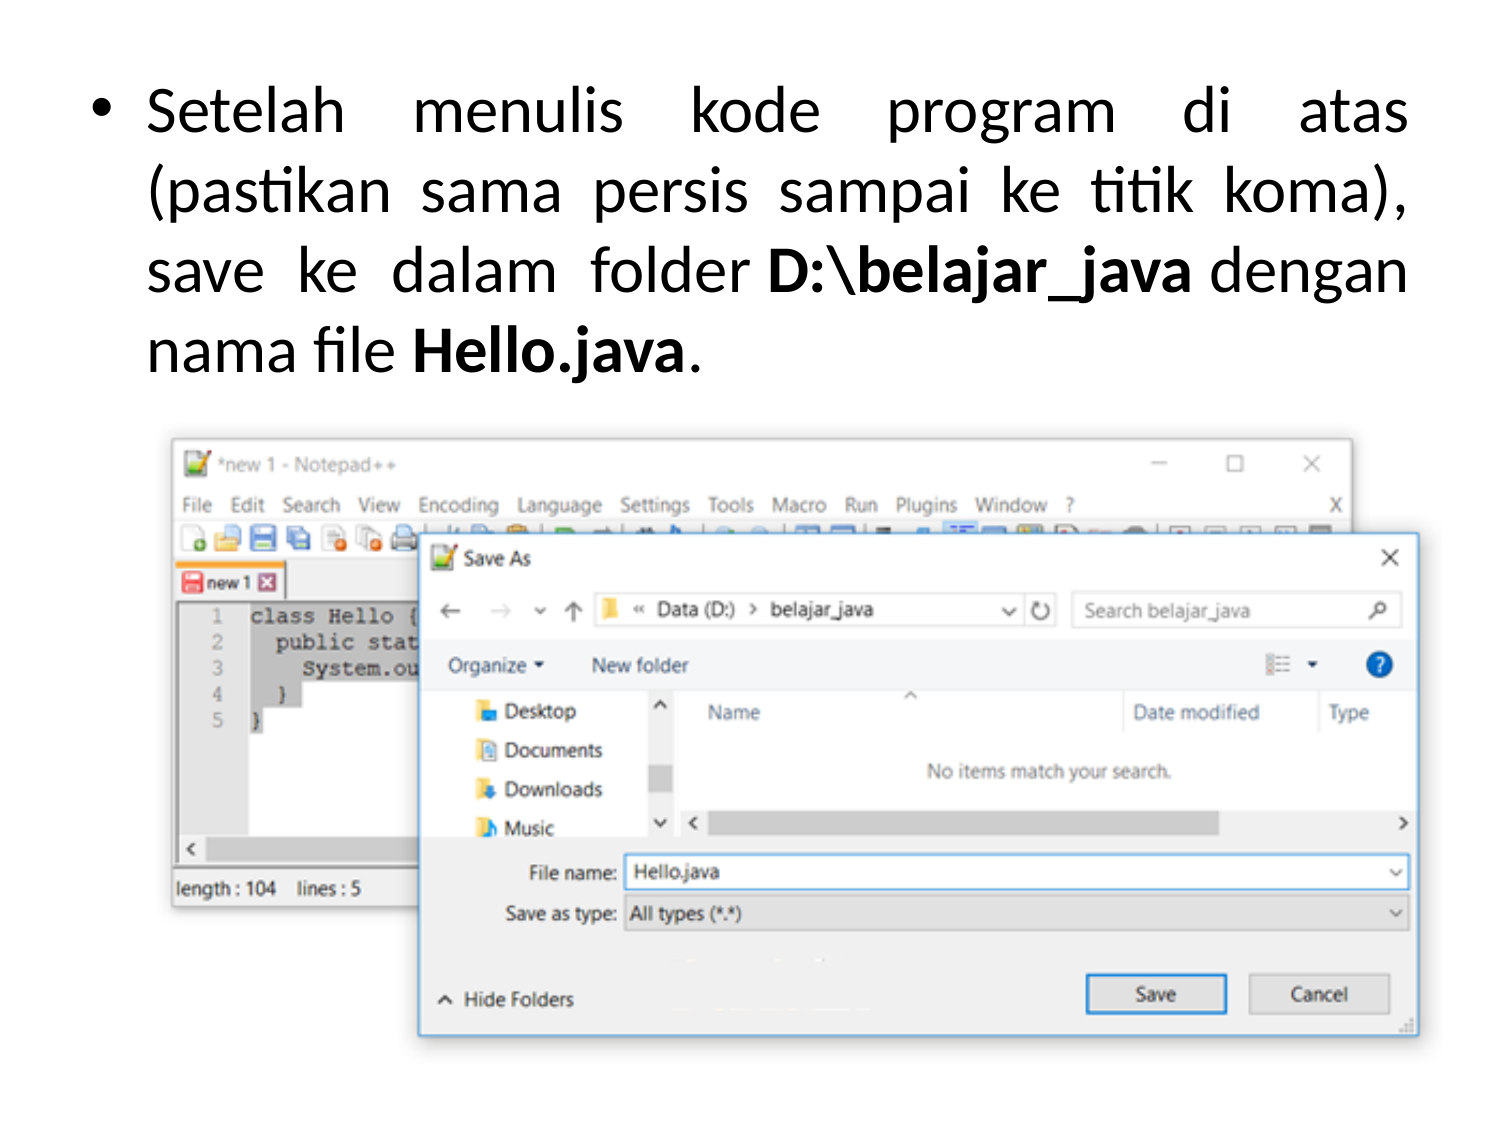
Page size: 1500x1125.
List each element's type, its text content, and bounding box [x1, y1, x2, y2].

list Setelah menulis kode program di atas (pastikan sama persis sampai ke titik koma), save ke dalam folder D:\belajar_java dengan nama file Hello.java. [75, 58, 1425, 1067]
picture [152, 421, 1442, 1067]
